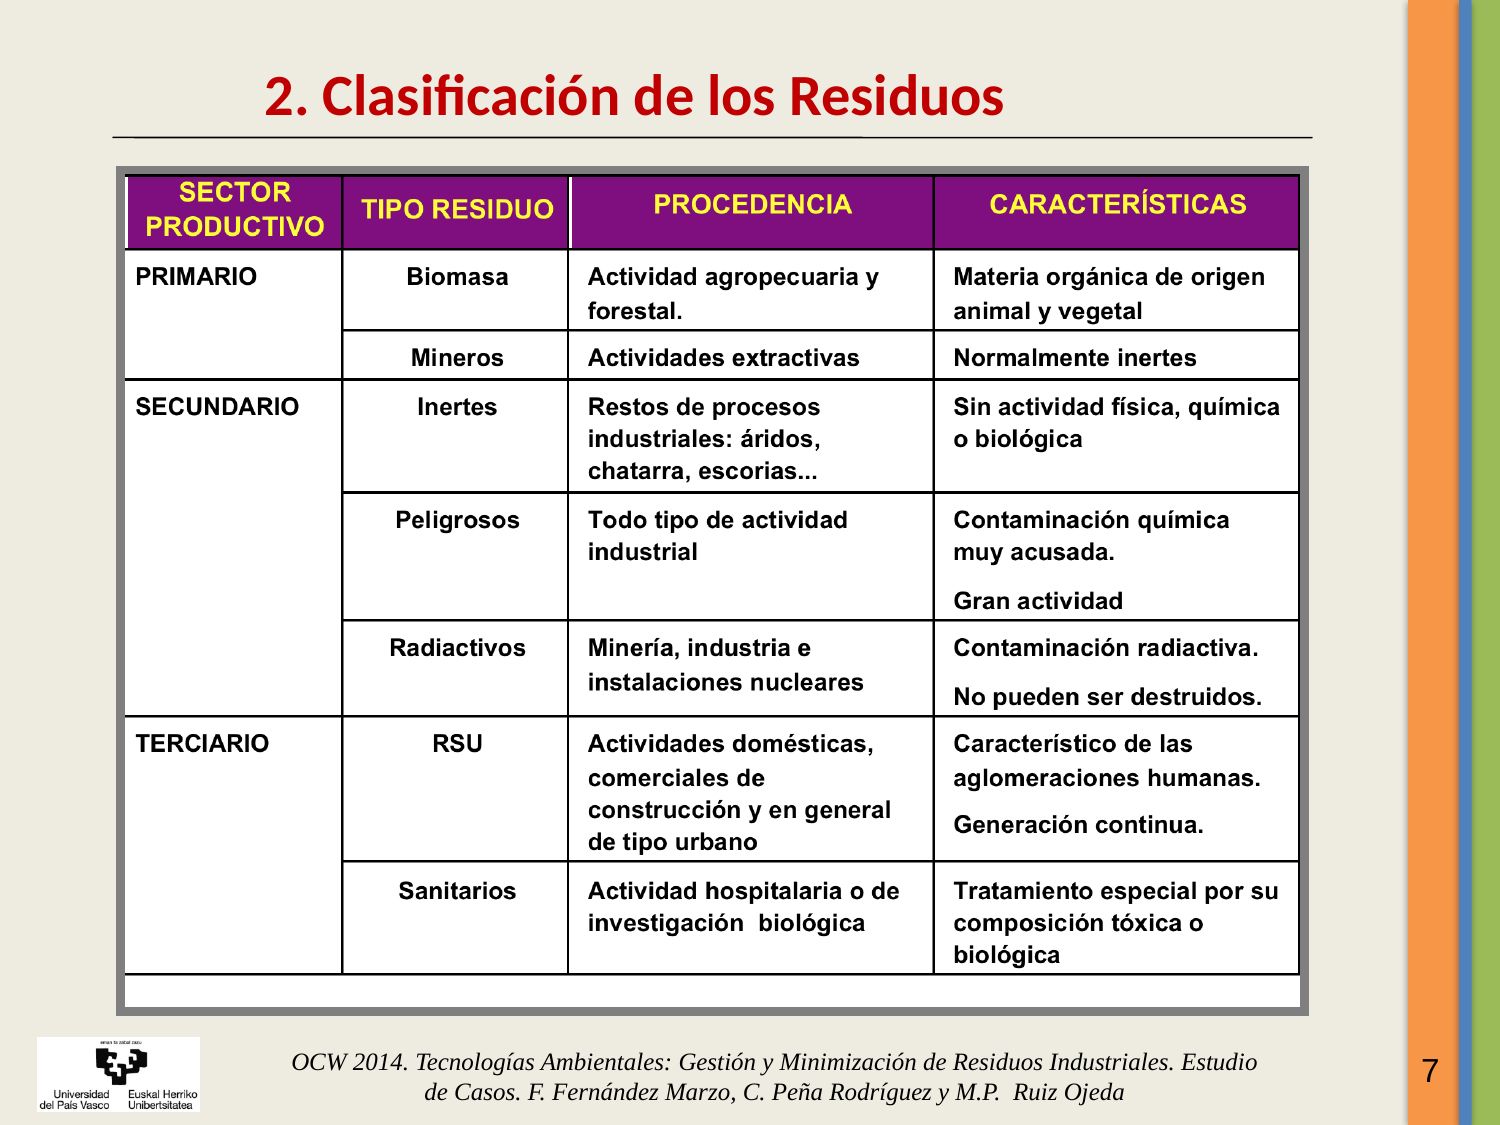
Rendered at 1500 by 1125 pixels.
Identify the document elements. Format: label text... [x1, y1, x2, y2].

text_box 7 [1406, 1041, 1500, 1120]
picture [37, 1037, 201, 1112]
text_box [124, 174, 1301, 1007]
text_box OCW 2014. Tecnologías Ambientales: Gestión y Minimización de Residuos Industriales. Estudio de Casos. F. Fernández Marzo, C. Peña Rodríguez y M.P. Ruiz Ojeda [275, 1038, 1275, 1113]
text_box 2. Clasificación de los Residuos [249, 50, 1200, 135]
